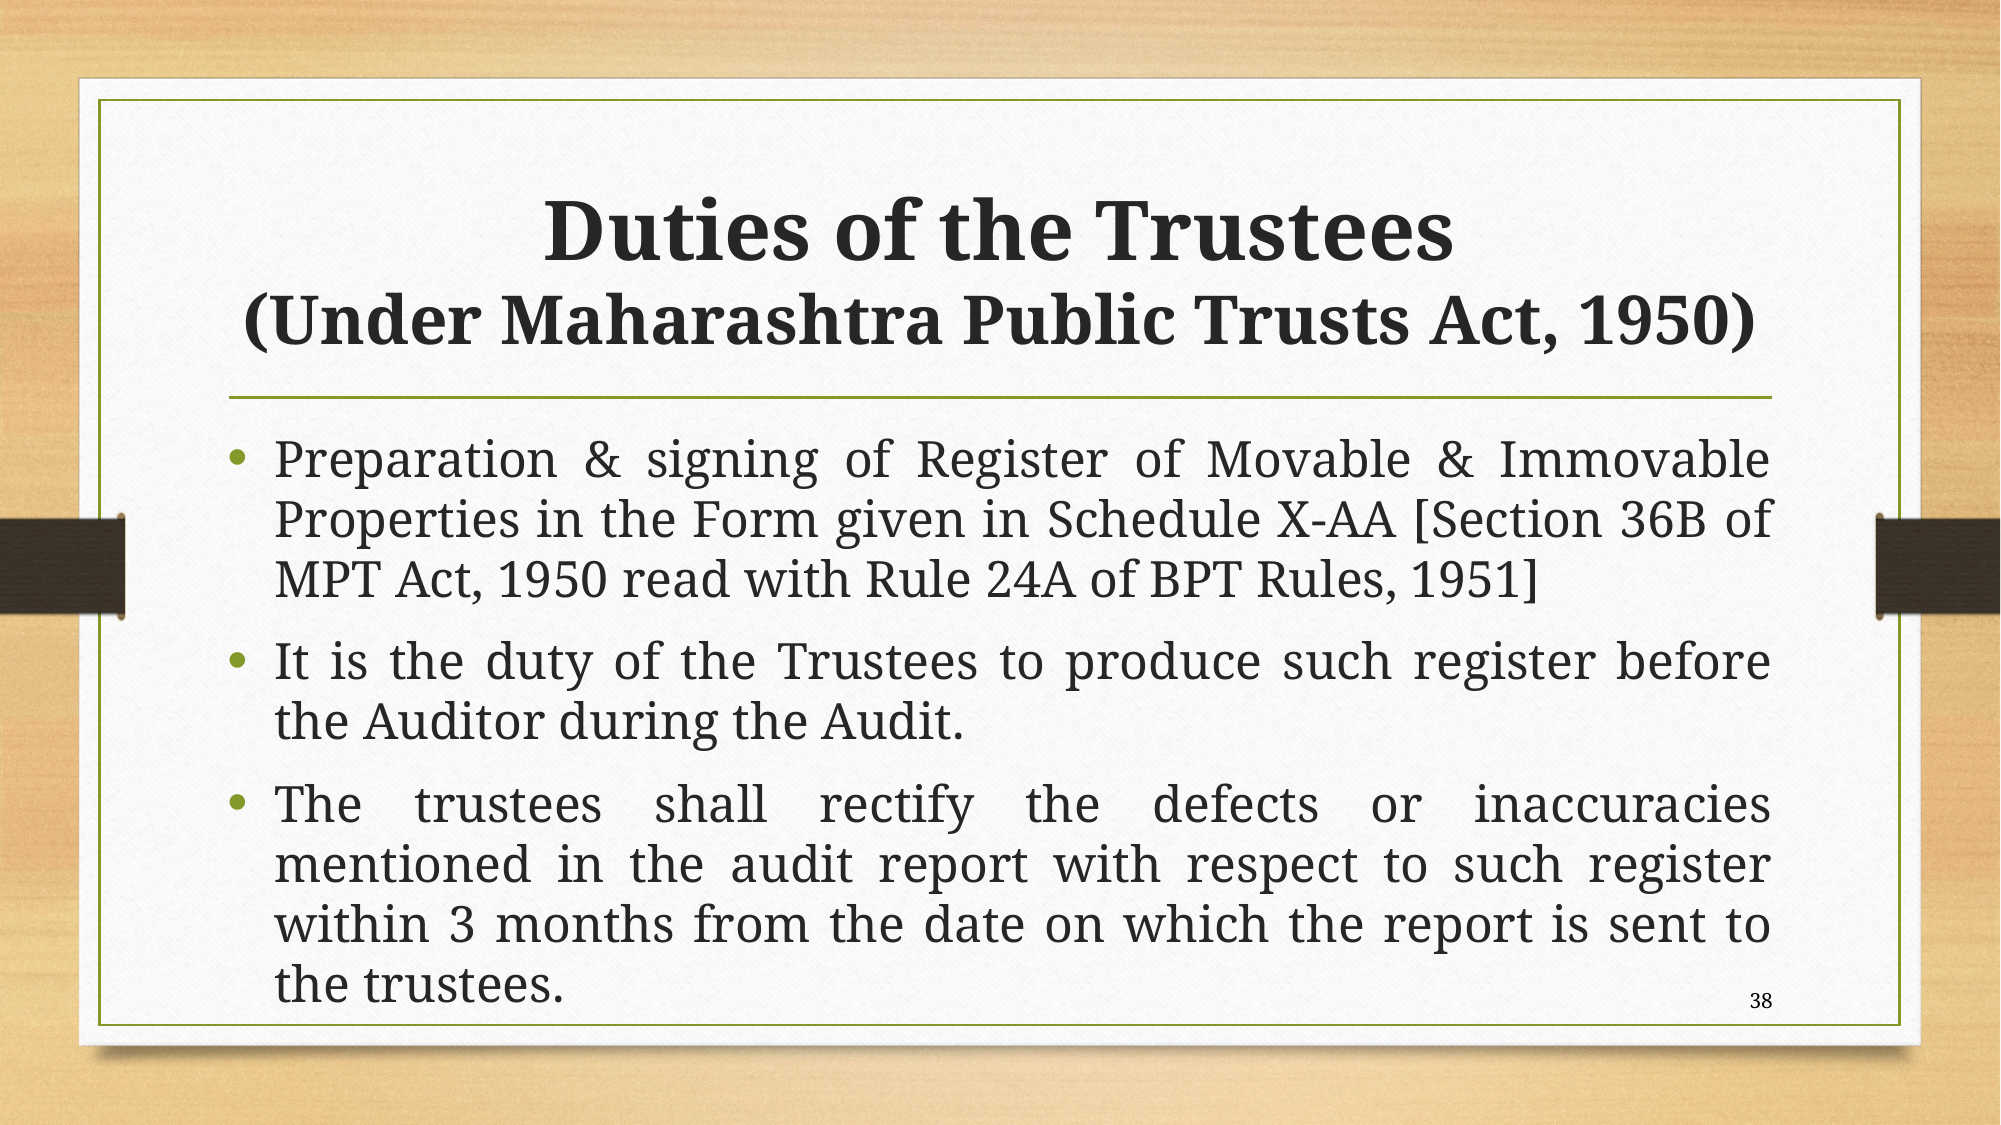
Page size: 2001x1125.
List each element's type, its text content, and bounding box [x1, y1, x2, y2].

list Preparation & signing of Register of Movable & Immovable Properties in the Form given in Schedule X-AA [Section 36B of MPT Act, 1950 read with Rule 24A of BPT Rules, 1951] It is the duty of the Trustees to produce such register before the Auditor during the Audit. The trustees shall rectify the defects or inaccuracies mentioned in the audit report with respect to such register within 3 months from the date on which the report is sent to the trustees. [212, 419, 1788, 964]
picture [0, 0, 2001, 1125]
slide_number 38 [1698, 979, 1788, 1025]
title Duties of the Trustees (Under Maharashtra Public Trusts Act, 1950) [212, 161, 1788, 375]
